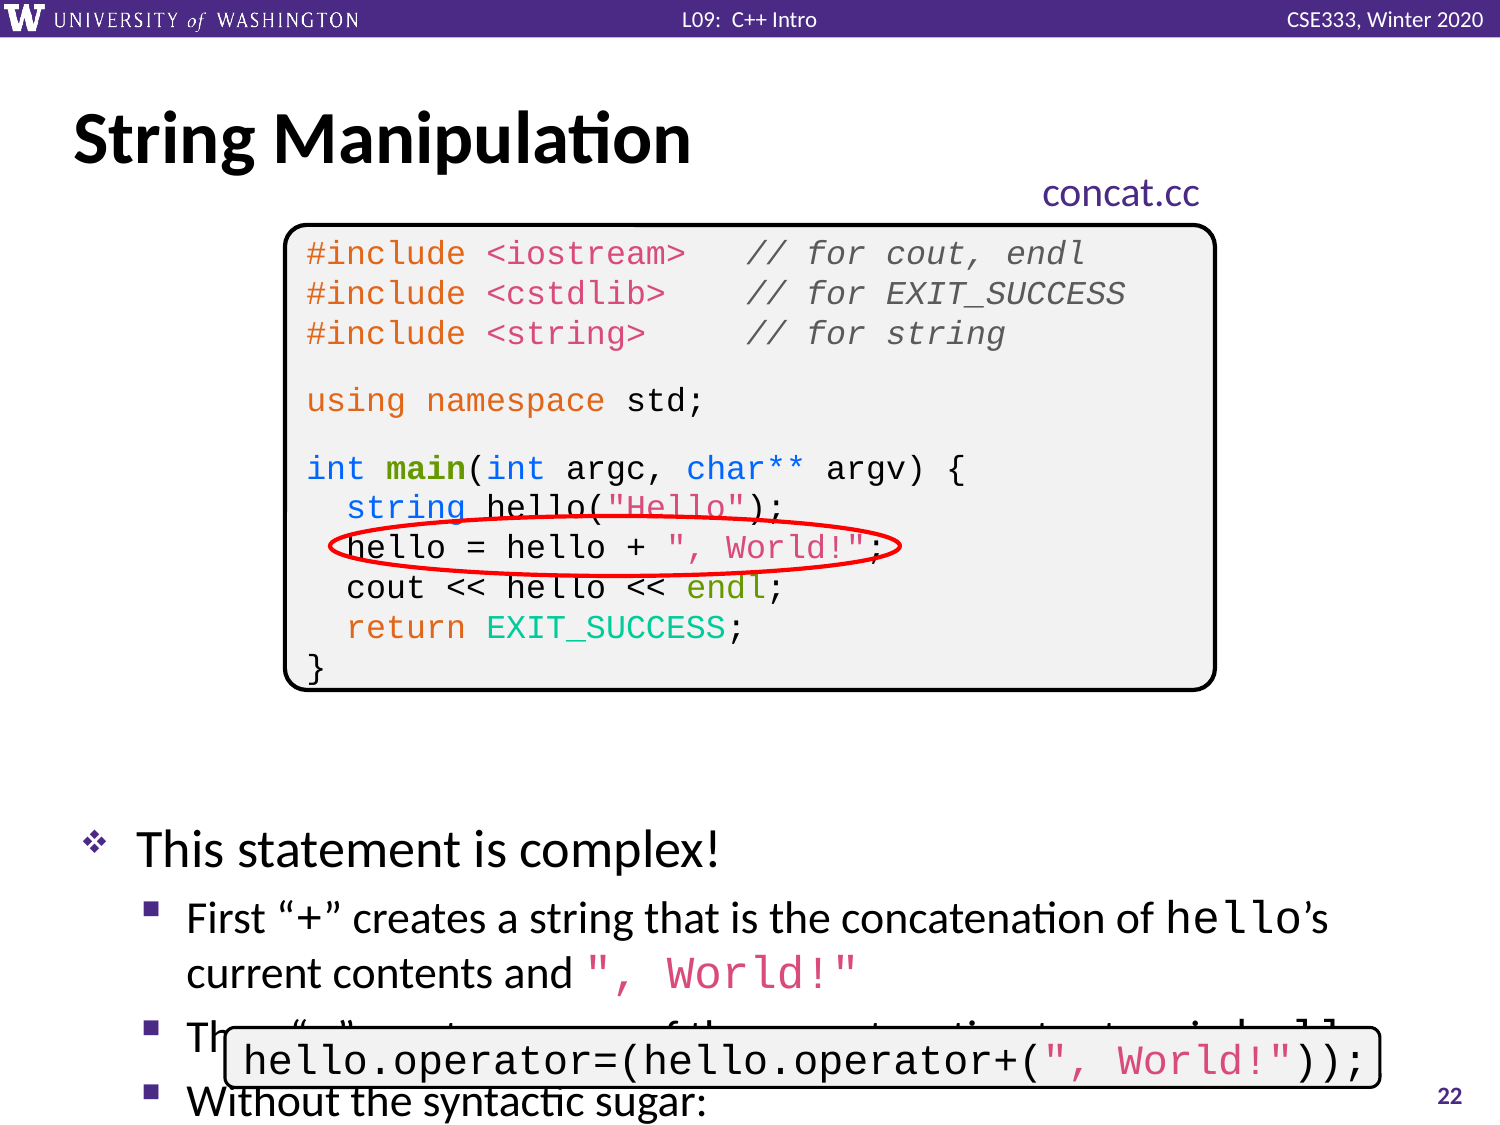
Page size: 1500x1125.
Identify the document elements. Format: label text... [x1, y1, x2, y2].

text_box #include <iostream> // for cout, endl #include <cstdlib> // for EXIT_SUCCESS #include <string> // for string using namespace std; int main(int argc, char** argv) { string hello("Hello"); hello = hello + ", World!"; cout << hello << endl; return EXIT_SUCCESS; } [284, 224, 1215, 690]
text_box [329, 515, 900, 576]
list This statement is complex! First “+” creates a string that is the concatenation of hello’s current contents and ", World!" Then “=” creates a copy of the concatenation to store in hello Without the syntactic sugar: hello.operator=(hello.operator+(", World!")); [64, 223, 1476, 1040]
title String Manipulation [58, 71, 1438, 197]
slide_number 22 [1400, 1065, 1500, 1125]
picture [4, 4, 358, 32]
text_box hello.operator=(hello.operator+(", World!")); [224, 1027, 1380, 1088]
text_box concat.cc [914, 157, 1215, 223]
